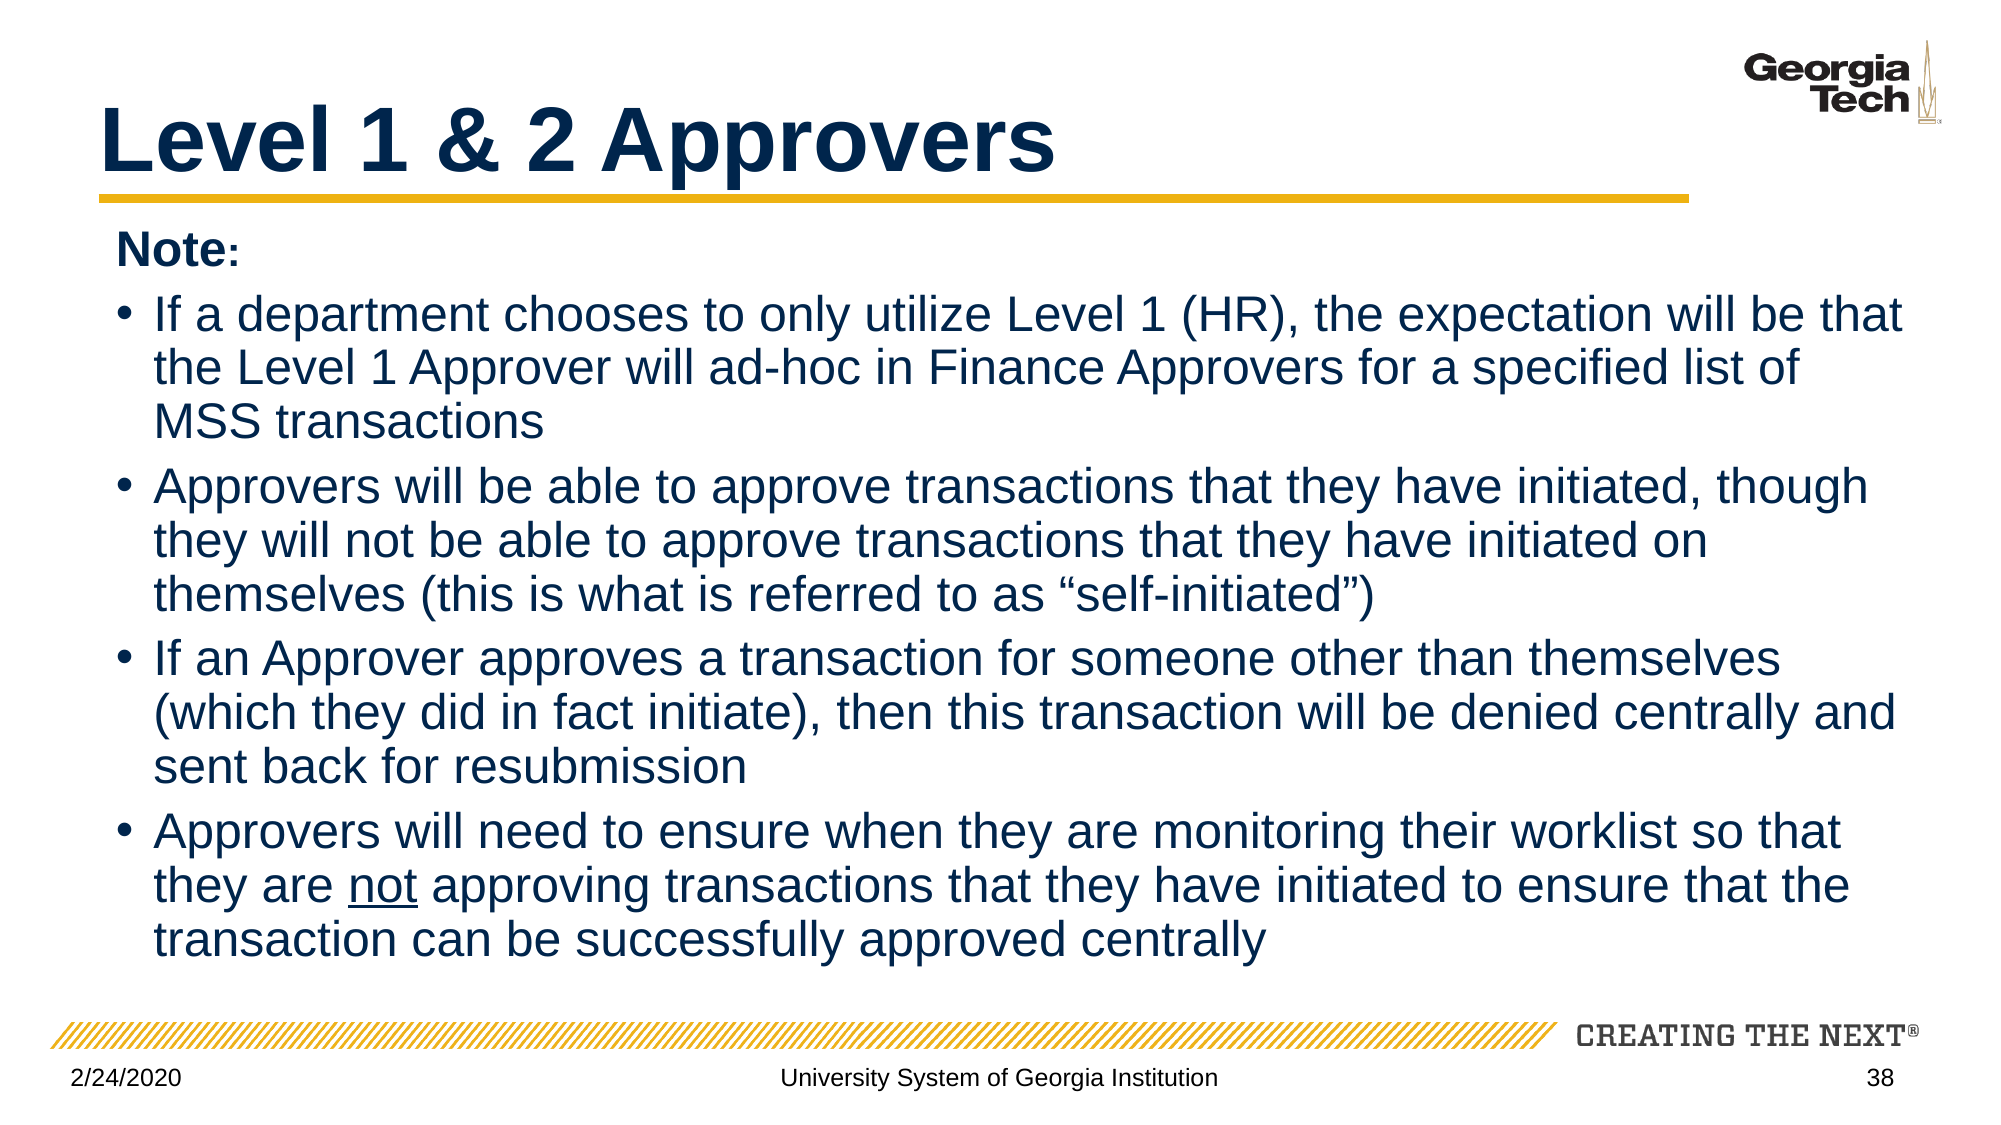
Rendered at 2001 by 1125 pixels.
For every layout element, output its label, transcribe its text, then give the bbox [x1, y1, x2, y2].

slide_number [55, 1046, 227, 1106]
picture [1780, 40, 1942, 124]
list Note: If a department chooses to only utilize Level 1 (HR), the expectation will be that the Level 1 Approver will ad-hoc in Finance Approvers for a specified list of MSS transactions Approvers will be able to approve transactions that they have initiated, though they will not be able to approve transactions that they have initiated on themselves (this is what is referred to as “self-initiated”) If an Approver approves a transaction for someone other than themselves (which they did in fact initiate), then this transaction will be denied centrally and sent back for resubmission Approvers will need to ensure when they are monitoring their worklist so that they are not approving transactions that they have initiated to ensure that the transaction can be successfully approved centrally [100, 216, 1936, 1106]
title Level 1 & 2 Approvers [54, 0, 1780, 199]
picture [49, 1022, 100, 1049]
